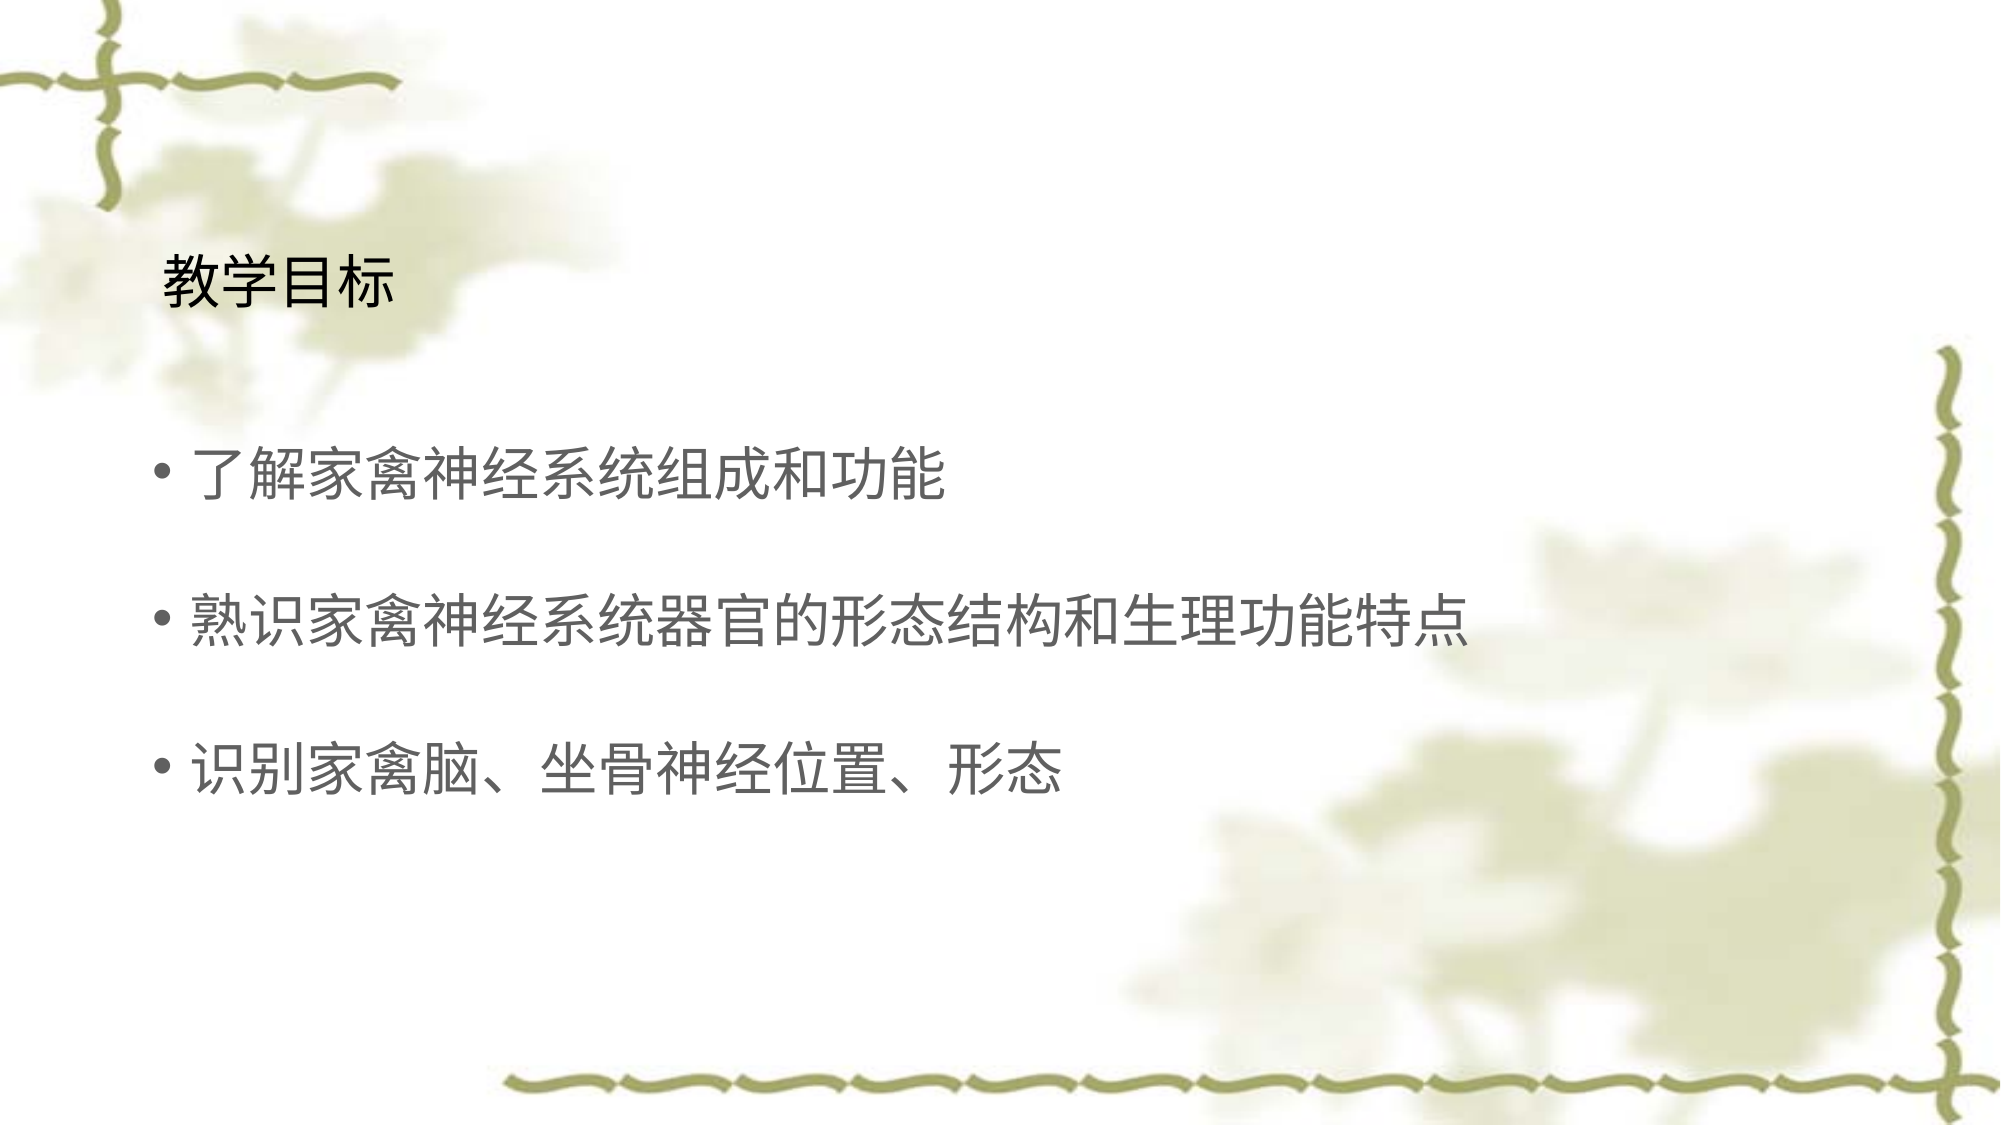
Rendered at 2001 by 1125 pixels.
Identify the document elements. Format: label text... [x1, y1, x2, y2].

text_box 了解家禽神经系统组成和功能 熟识家禽神经系统器官的形态结构和生理功能特点 识别家禽脑、坐骨神经位置、形态 [137, 299, 1863, 1014]
picture [0, 0, 2001, 1125]
text_box 教学目标 [147, 220, 1873, 340]
